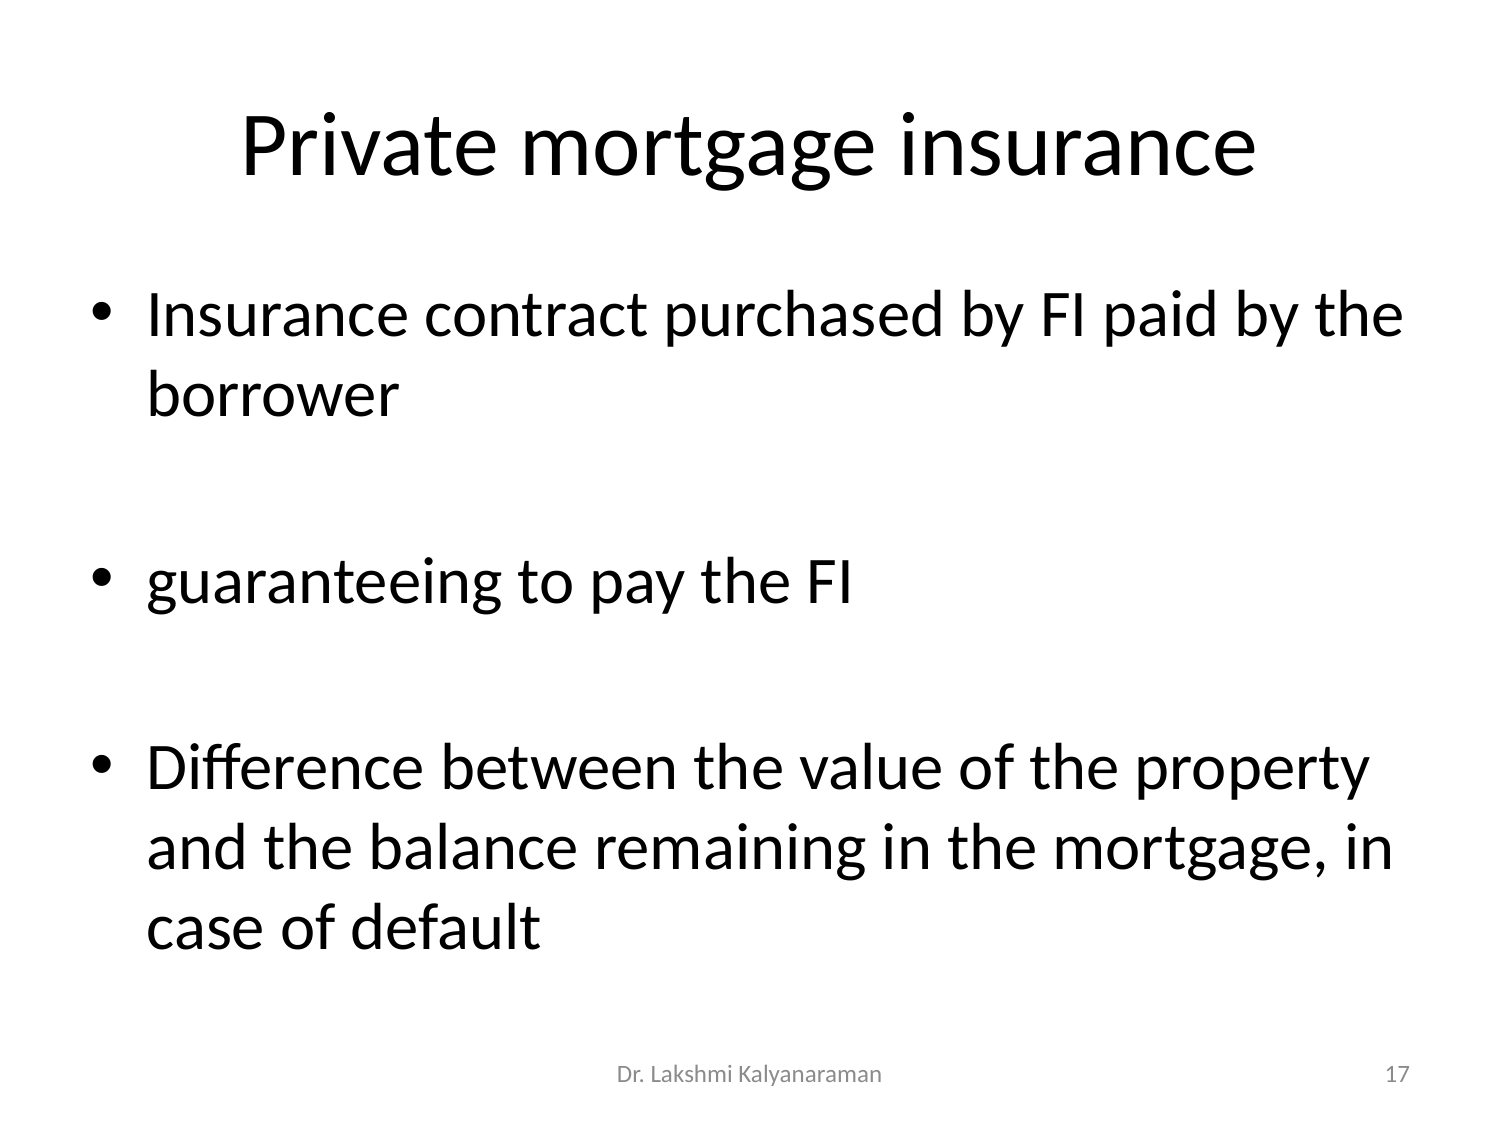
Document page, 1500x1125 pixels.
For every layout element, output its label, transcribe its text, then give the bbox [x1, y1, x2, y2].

title Private mortgage insurance [75, 45, 1425, 233]
slide_number 17 [1074, 1042, 1425, 1103]
footer Dr. Lakshmi Kalyanaraman [512, 1042, 988, 1103]
list Insurance contract purchased by FI paid by the borrower guaranteeing to pay the FI Difference between the value of the property and the balance remaining in the mortgage, in case of default [75, 262, 1425, 1005]
